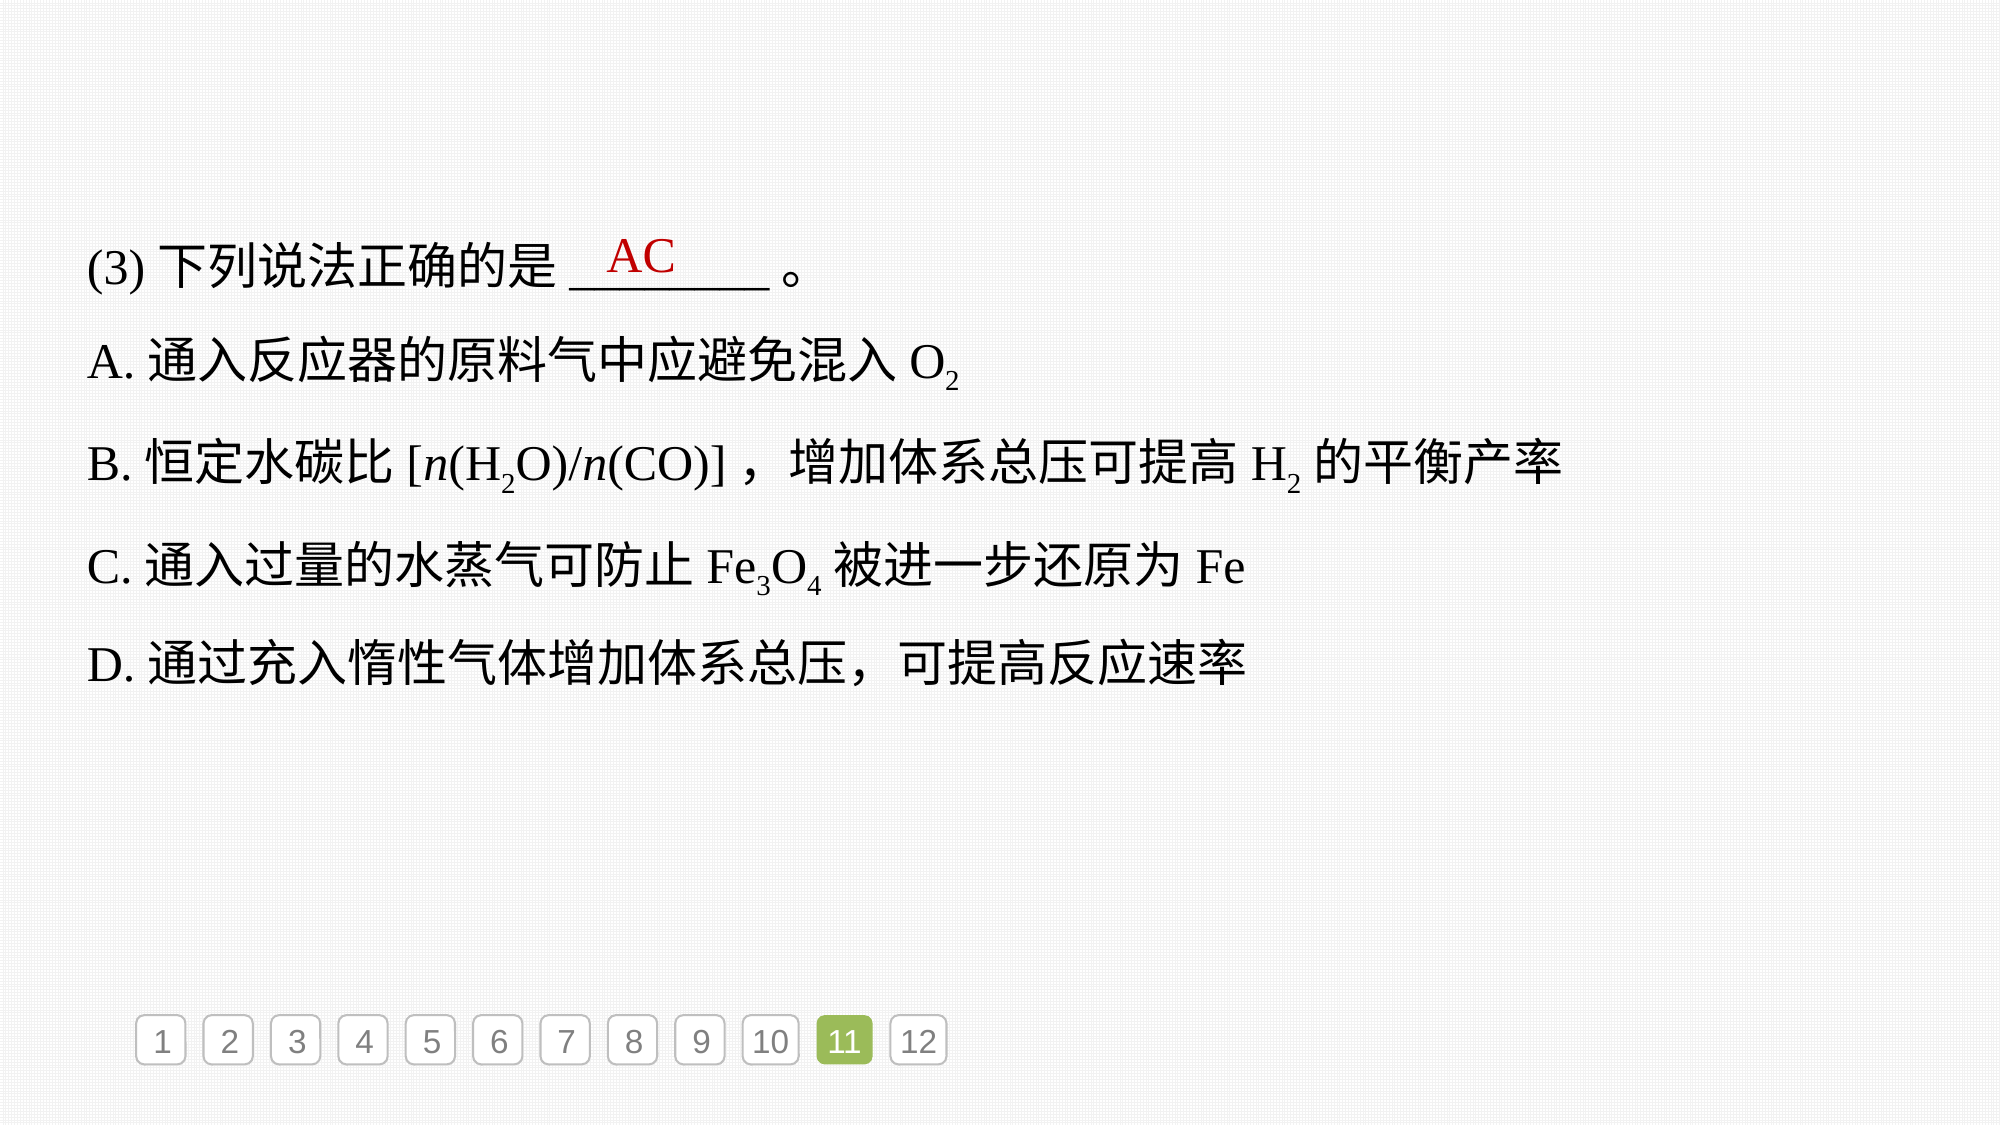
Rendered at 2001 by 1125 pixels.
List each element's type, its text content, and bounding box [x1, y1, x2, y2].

text_box 8 [606, 1014, 659, 1066]
text_box 3 [269, 1014, 322, 1066]
text_box AC [591, 215, 691, 291]
text_box 7 [539, 1014, 591, 1066]
text_box 6 [472, 1014, 524, 1066]
text_box 5 [404, 1014, 457, 1066]
text_box 9 [674, 1014, 726, 1066]
text_box 2 [202, 1014, 254, 1066]
text_box (3)下列说法正确的是________。 A.通入反应器的原料气中应避免混入O2 B.恒定水碳比[n(H2O)/n(CO)]，增加体系总压可提高H2的平衡产率 C.通入过量的水蒸气可防止Fe3O4被进一步还原为Fe D.通过充入惰性气体增加体系总压，可提高反应速率 [66, 194, 1921, 702]
text_box 12 [889, 1014, 948, 1066]
text_box 1 [135, 1014, 187, 1066]
text_box 11 [815, 1014, 874, 1066]
text_box 4 [337, 1014, 389, 1066]
text_box 10 [741, 1014, 800, 1066]
